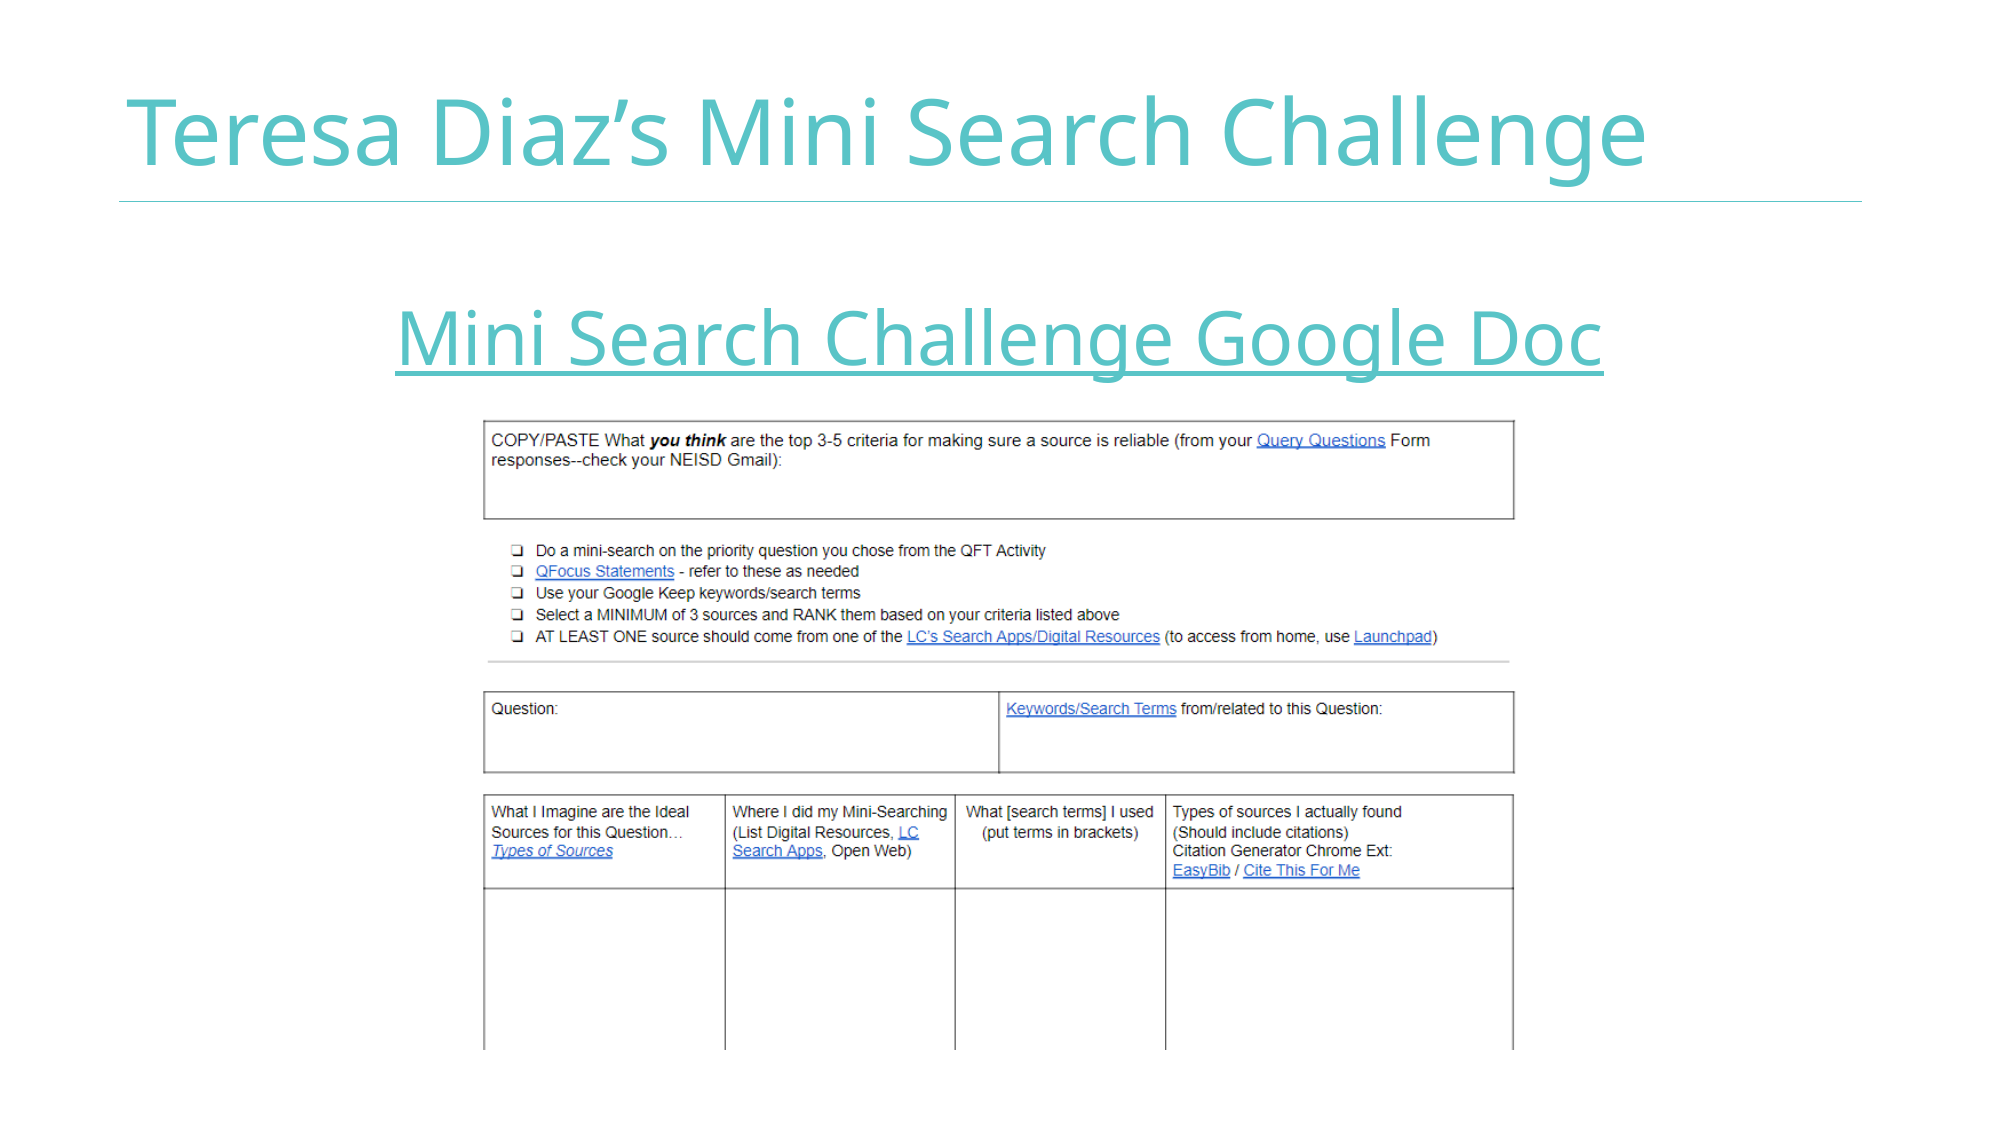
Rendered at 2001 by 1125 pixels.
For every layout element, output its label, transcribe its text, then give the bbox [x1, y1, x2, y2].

title Teresa Diaz’s Mini Search Challenge [111, 78, 1837, 220]
picture [476, 418, 1524, 1050]
text_box Mini Search Challenge Google Doc [363, 282, 1635, 400]
